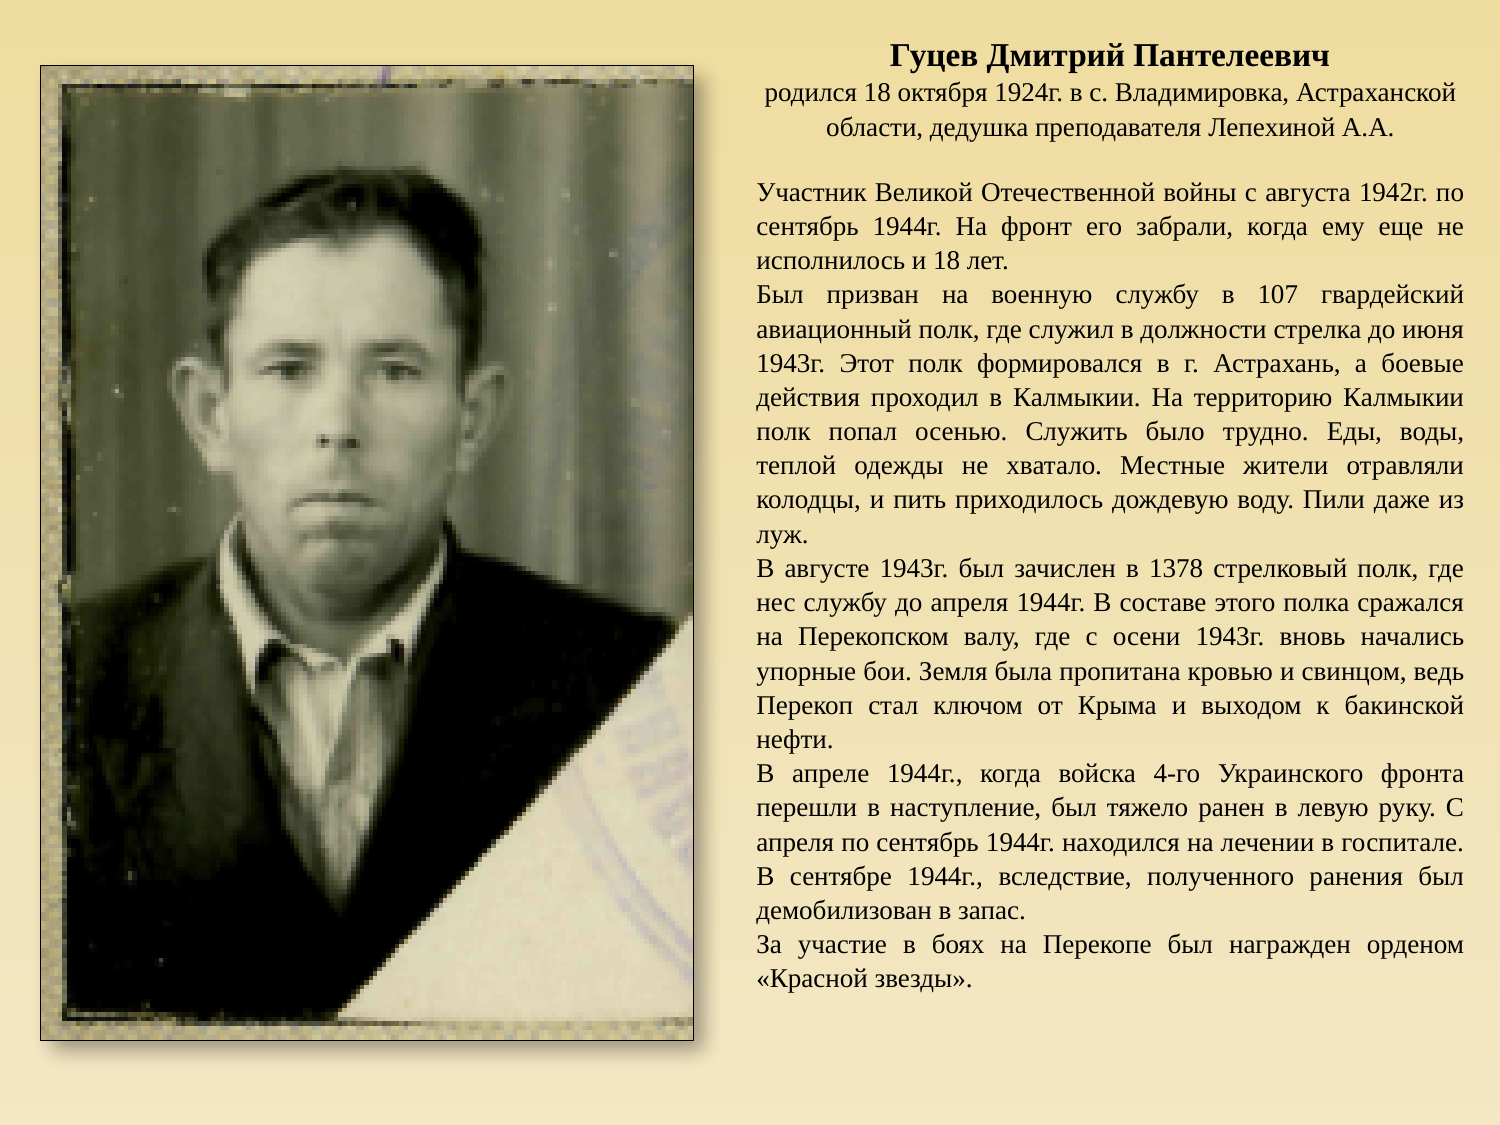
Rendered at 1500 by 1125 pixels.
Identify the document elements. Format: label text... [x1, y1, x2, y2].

table_header [29, 75, 750, 1094]
text_box [0, 0, 1500, 75]
table_header Гуцев Дмитрий Пантелеевич родился 18 октября 1924г. в с. Владимировка, Астраханской области, дедушка преподавателя Лепехиной А.А. Участник Великой Отечественной войны с августа 1942г. по сентябрь 1944г. На фронт его забрали, когда ему еще не исполнилось и 18 лет. Был призван на военную службу в 107 гвардейский авиационный полк, где служил в должности стрелка до июня 1943г. Этот полк формировался в г. Астрахань, а боевые действия проходил в Калмыкии. На территорию Калмыкии полк попал осенью. Служить было трудно. Еды, воды, теплой одежды не хватало. Местные жители отравляли колодцы, и пить приходилось дождевую воду. Пили даже из луж. В августе 1943г. был зачислен в 1378 стрелковый полк, где нес службу до апреля 1944г. В составе этого полка сражался на Перекопском валу, где с осени 1943г. вновь начались упорные бои. Земля была пропитана кровью и свинцом, ведь Перекоп стал ключом от Крыма и выходом к бакинской нефти. В апреле 1944г., когда войска 4-го Украинского фронта перешли в наступление, был тяжело ранен в левую руку. С апреля по сентябрь 1944г. находился на лечении в госпитале. В сентябре 1944г., вследствие, полученного ранения был демобилизован в запас. За участие в боях на Перекопе был награжден орденом «Красной звезды». [750, 75, 1471, 1094]
picture [41, 66, 694, 1040]
